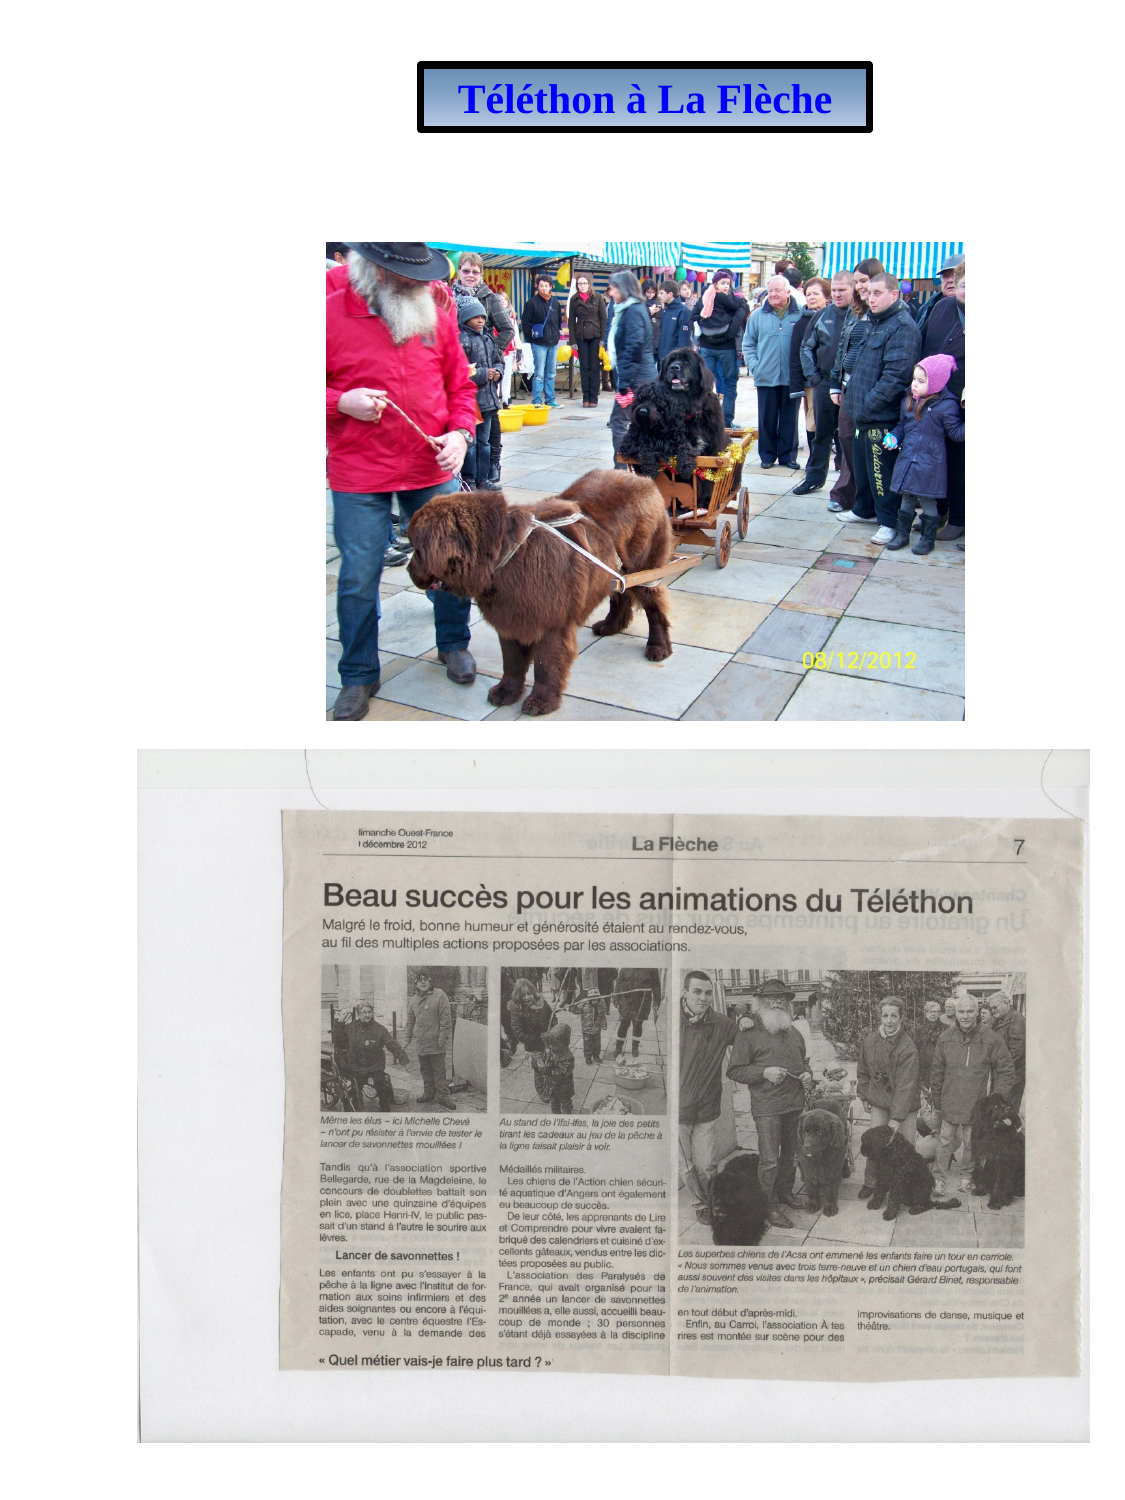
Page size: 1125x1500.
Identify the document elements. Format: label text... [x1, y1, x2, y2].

picture [326, 241, 965, 721]
picture [136, 749, 1091, 1443]
text_box Téléthon à La Flèche [420, 64, 870, 130]
